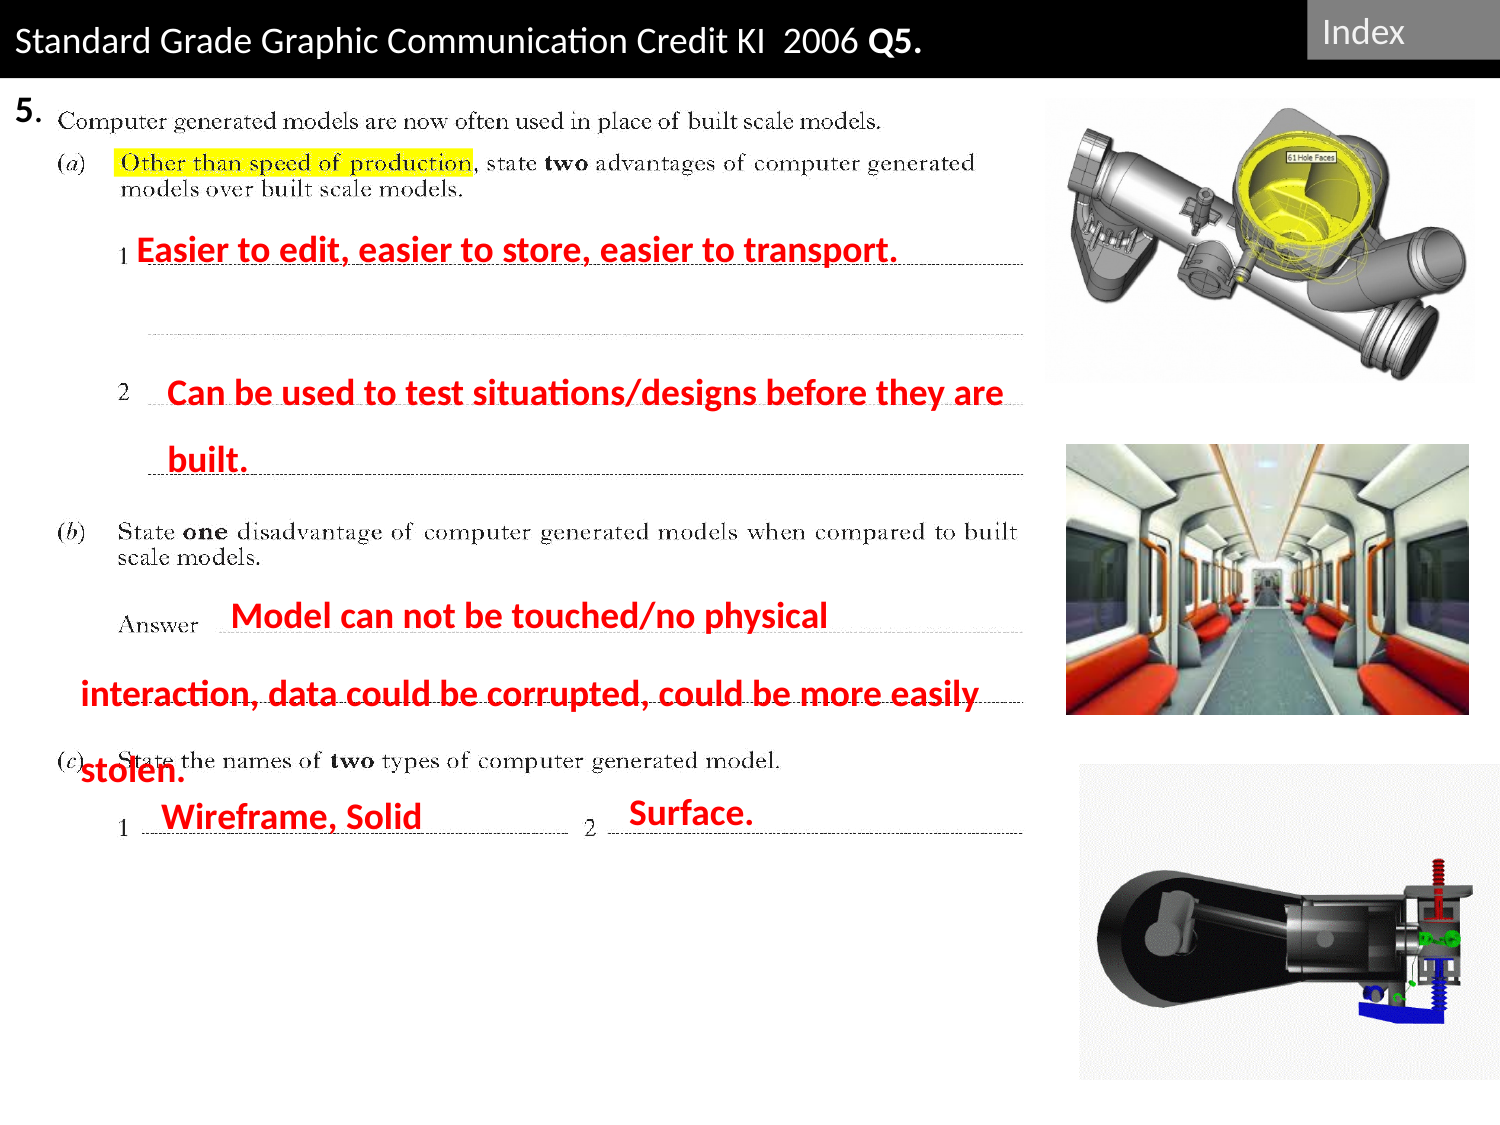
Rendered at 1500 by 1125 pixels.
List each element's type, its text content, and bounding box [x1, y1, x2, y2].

text_box Index [1307, 0, 1500, 60]
picture [50, 93, 1476, 868]
text_box 5. [0, 78, 89, 138]
picture [1079, 763, 1500, 1080]
picture [1066, 444, 1469, 715]
text_box Standard Grade Graphic Communication Credit KI 2006 Q5. [0, 0, 1500, 80]
